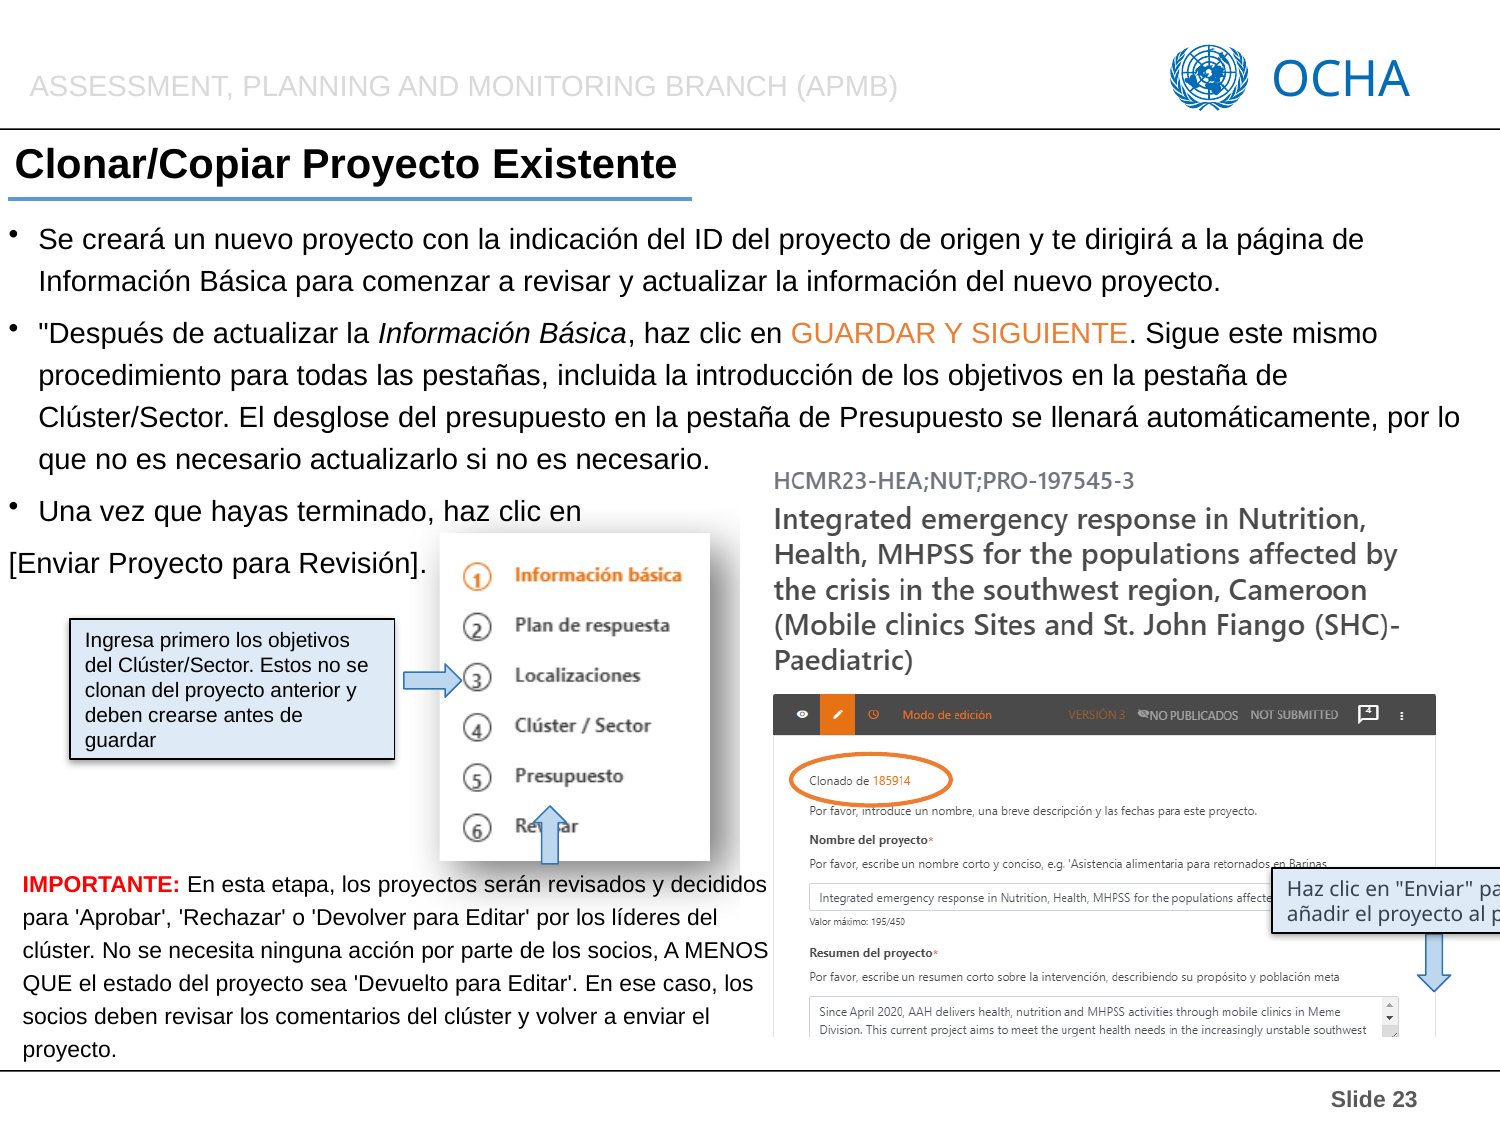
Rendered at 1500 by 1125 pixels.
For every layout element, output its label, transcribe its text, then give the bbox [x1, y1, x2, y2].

title Clonar/Copiar Proyecto Existente [0, 128, 1350, 195]
list Se creará un nuevo proyecto con la indicación del ID del proyecto de origen y te dirigirá a la página de Información Básica para comenzar a revisar y actualizar la información del nuevo proyecto. "Después de actualizar la Información Básica, haz clic en GUARDAR Y SIGUIENTE. Sigue este mismo procedimiento para todas las pestañas, incluida la introducción de los objetivos en la pestaña de Clúster/Sector. El desglose del presupuesto en la pestaña de Presupuesto se llenará automáticamente, por lo que no es necesario actualizarlo si no es necesario. Una vez que hayas terminado, haz clic en [Enviar Proyecto para Revisión]. [0, 205, 1484, 594]
picture [439, 533, 711, 861]
text_box Ingresa primero los objetivos del Clúster/Sector. Estos no se clonan del proyecto anterior y deben crearse antes de guardar [69, 618, 395, 760]
text_box [403, 672, 434, 689]
slide_number Slide 23 [1241, 1070, 1434, 1125]
picture [740, 438, 1494, 1037]
text_box IMPORTANTE: En esta etapa, los proyectos serán revisados y decididos para 'Aprobar', 'Rechazar' o 'Devolver para Editar' por los líderes del clúster. No se necesita ninguna acción por parte de los socios, A MENOS QUE el estado del proyecto sea 'Devuelto para Editar'. En ese caso, los socios deben revisar los comentarios del clúster y volver a enviar el proyecto. [7, 856, 791, 1070]
